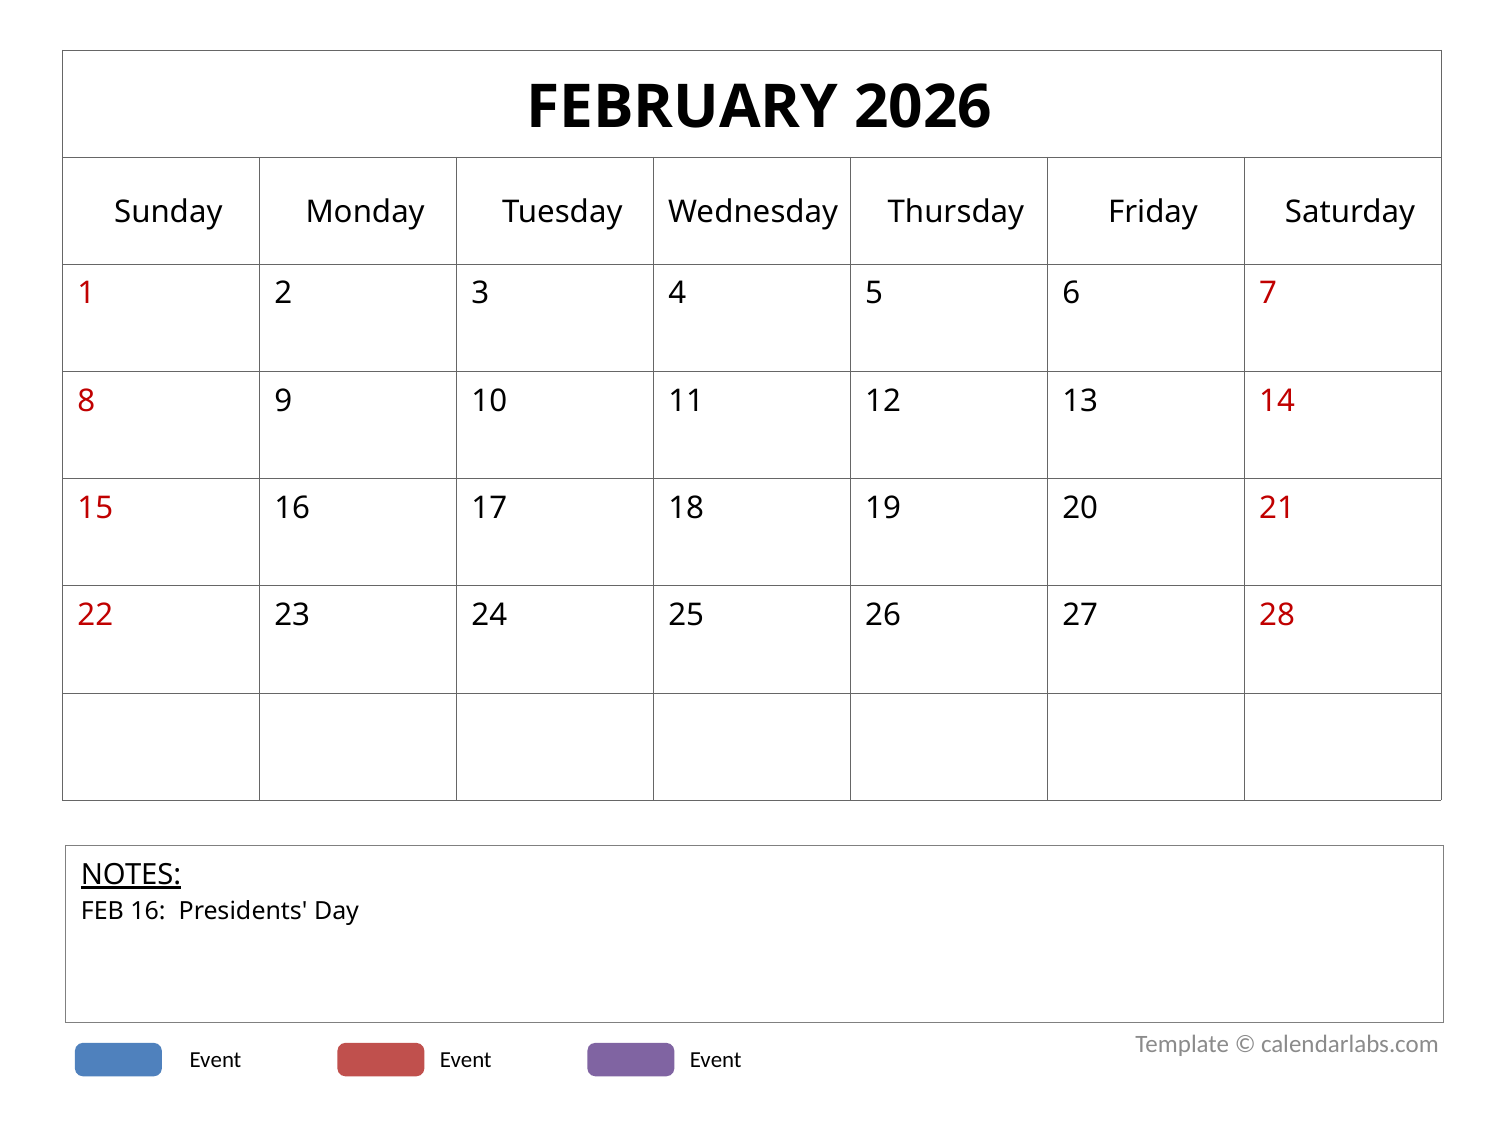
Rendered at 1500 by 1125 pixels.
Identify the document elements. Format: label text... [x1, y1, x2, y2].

table_cell 13 [1048, 372, 1244, 478]
table_cell 16 [260, 479, 456, 585]
table_cell [457, 694, 653, 800]
table_cell 26 [851, 586, 1047, 693]
table_cell Saturday [1245, 158, 1441, 264]
table_cell Tuesday [457, 158, 653, 264]
table_cell [851, 694, 1047, 800]
table_cell 28 [1245, 586, 1441, 693]
table_cell 18 [654, 479, 850, 585]
table_cell 10 [457, 372, 653, 478]
table_cell 21 [1245, 479, 1441, 585]
table_cell 24 [457, 586, 653, 693]
table_cell 8 [63, 372, 259, 478]
table_cell 19 [851, 479, 1047, 585]
table_cell Monday [260, 158, 456, 264]
table_header February 2026 [63, 51, 1441, 157]
table_cell 4 [654, 265, 850, 371]
table_header NOTES: FEB 16: Presidents' Day [66, 846, 1443, 1022]
table_cell 23 [260, 586, 456, 693]
table_cell Wednesday [654, 158, 850, 264]
table_cell [260, 694, 456, 800]
table_cell 6 [1048, 265, 1244, 371]
table_cell 25 [654, 586, 850, 693]
table_cell 5 [851, 265, 1047, 371]
table_cell 3 [457, 265, 653, 371]
table_cell 15 [63, 479, 259, 585]
table_cell 27 [1048, 586, 1244, 693]
table_cell 9 [260, 372, 456, 478]
table_cell 14 [1245, 372, 1441, 478]
table_cell [1048, 694, 1244, 800]
table_cell 17 [457, 479, 653, 585]
footer Template © calendarlabs.com [1050, 1012, 1500, 1073]
table_cell Sunday [63, 158, 259, 264]
table_cell 22 [63, 586, 259, 693]
table_cell 2 [260, 265, 456, 371]
table_cell 11 [654, 372, 850, 478]
table_cell 20 [1048, 479, 1244, 585]
table_cell Friday [1048, 158, 1244, 264]
table_cell Thursday [851, 158, 1047, 264]
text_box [74, 1037, 826, 1081]
table_cell 7 [1245, 265, 1441, 371]
table_cell 12 [851, 372, 1047, 478]
table_cell 1 [63, 265, 259, 371]
table_cell [1245, 694, 1441, 800]
table_cell [654, 694, 850, 800]
table_cell [63, 694, 259, 800]
